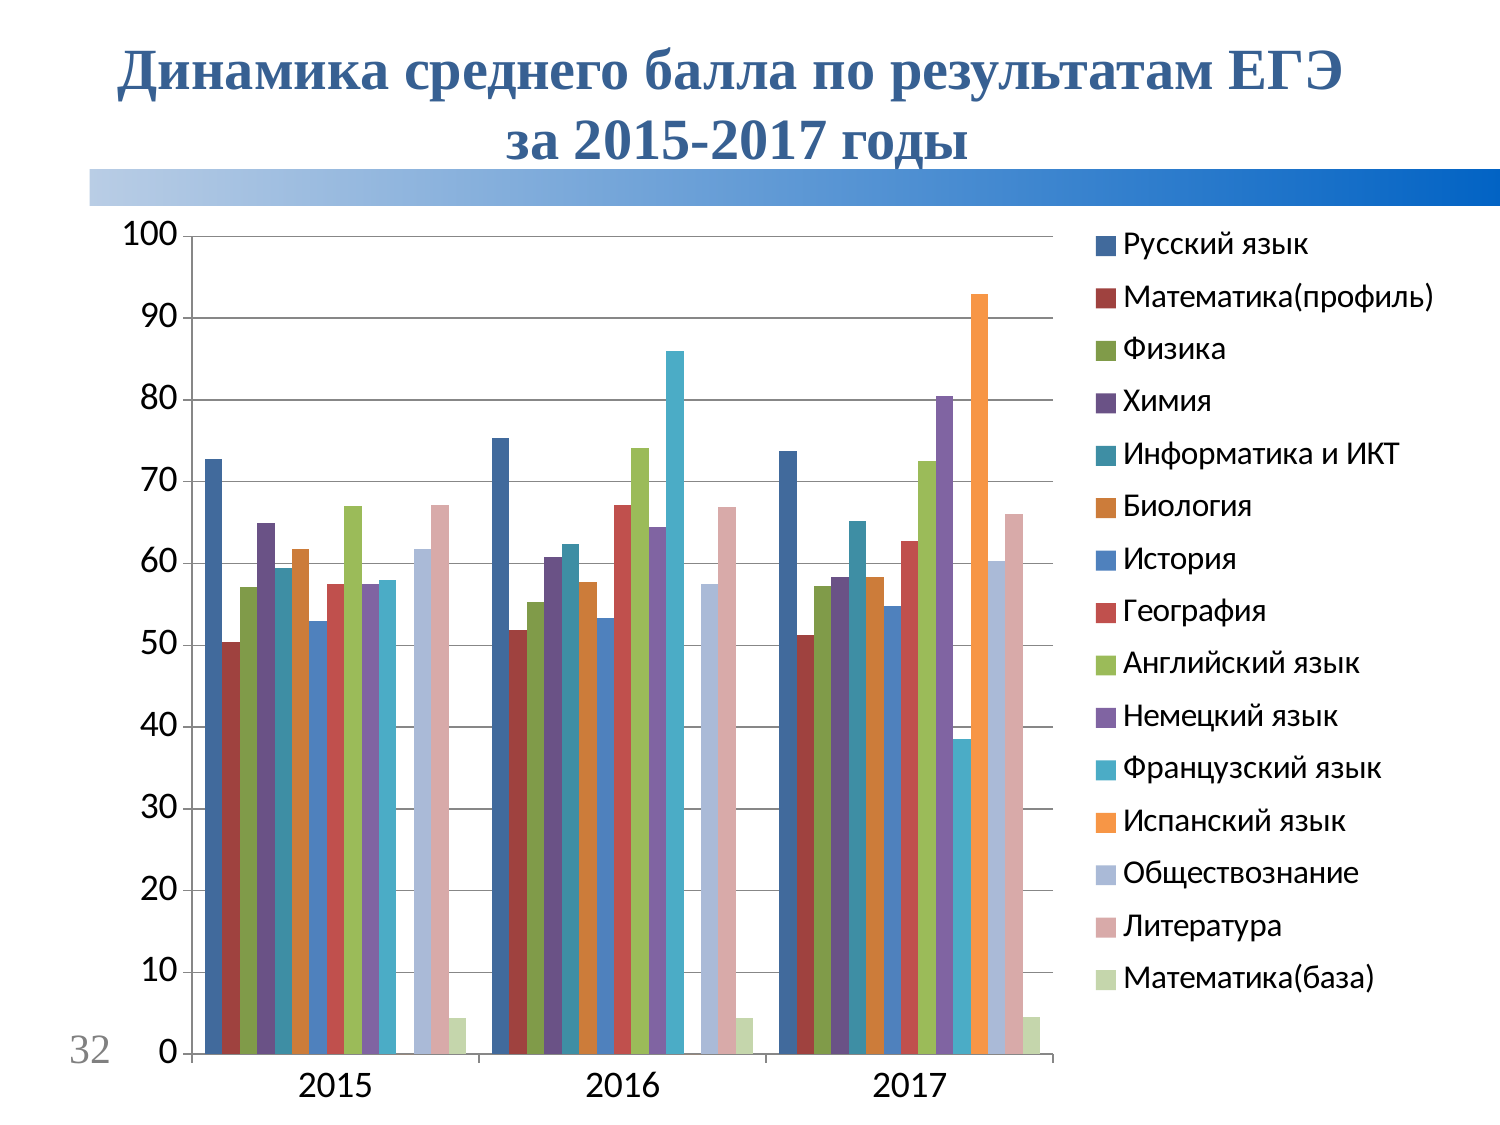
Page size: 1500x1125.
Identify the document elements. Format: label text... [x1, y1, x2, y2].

chart [93, 198, 1454, 1125]
text_box [87, 168, 1500, 207]
text_box 32 [54, 1014, 88, 1080]
text_box Динамика среднего балла по результатам ЕГЭ за 2015-2017 годы [0, 23, 1477, 179]
